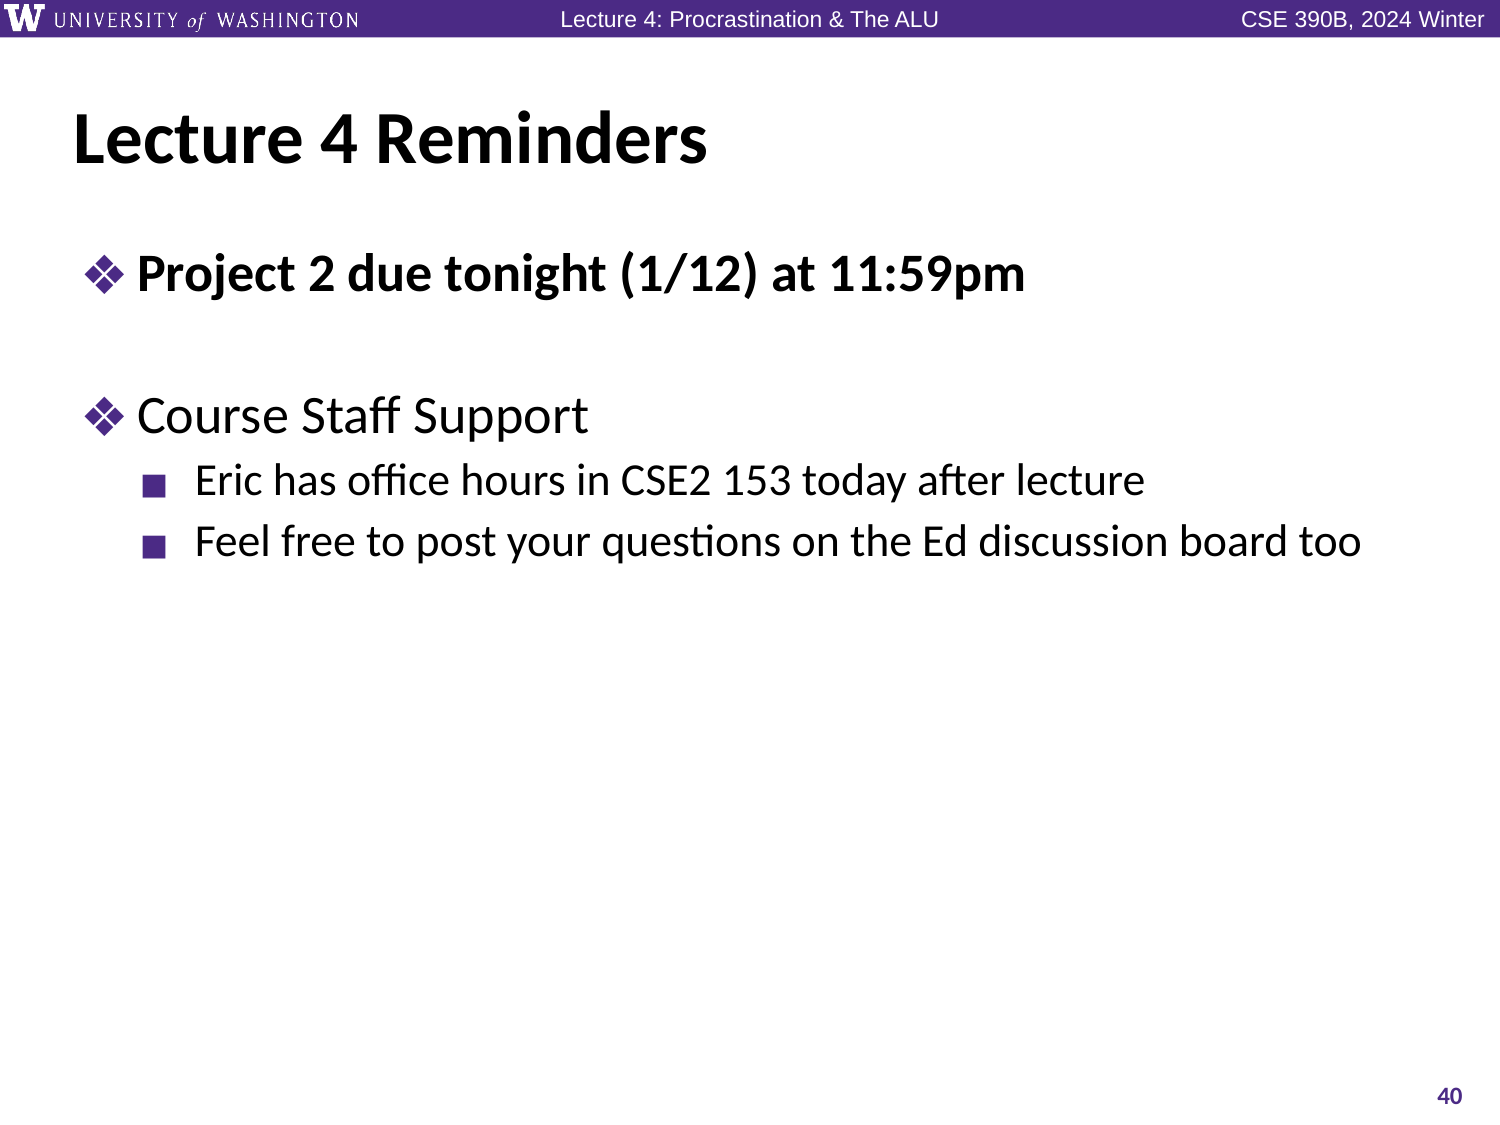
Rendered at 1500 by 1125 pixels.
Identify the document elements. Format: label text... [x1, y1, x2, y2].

list Project 2 due tonight (1/12) at 11:59pm Course Staff Support Eric has office hours in CSE2 153 today after lecture Feel free to post your questions on the Ed discussion board too [65, 223, 1438, 1040]
title Lecture 4 Reminders [58, 71, 1438, 197]
picture [4, 4, 358, 32]
slide_number 40 [1400, 1065, 1500, 1125]
